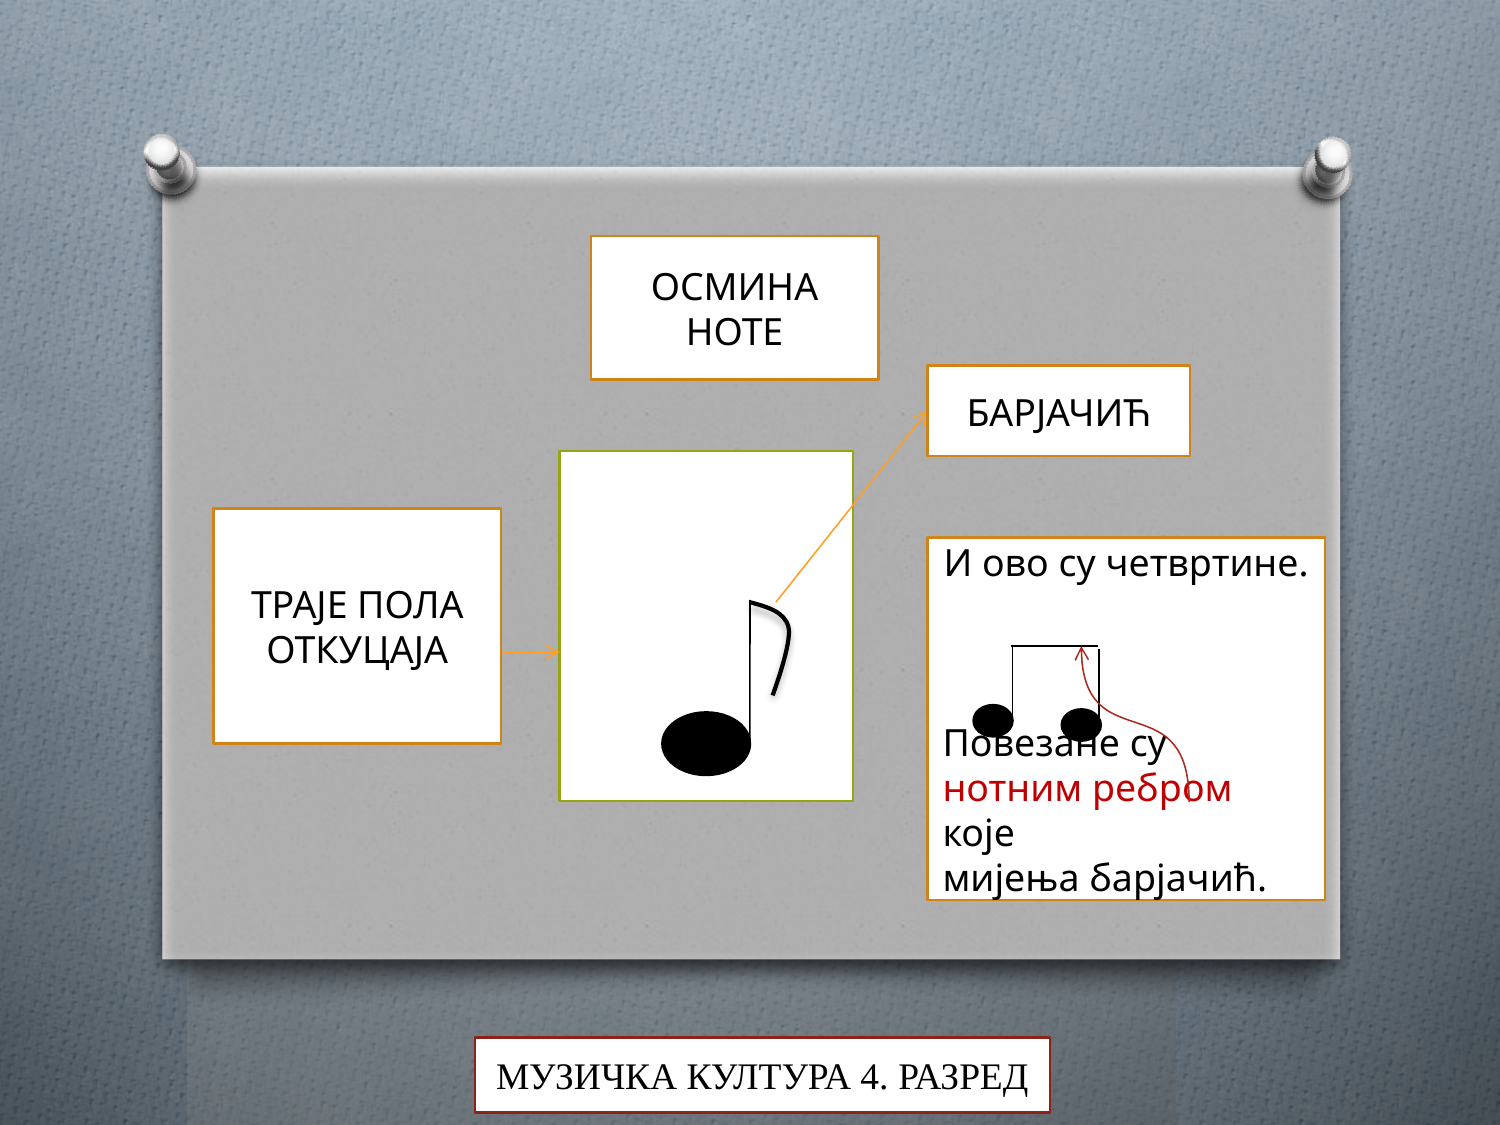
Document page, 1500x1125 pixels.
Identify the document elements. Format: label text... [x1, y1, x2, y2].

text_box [775, 410, 928, 603]
text_box ОСМИНА НОТЕ [590, 235, 880, 381]
text_box МУЗИЧКА КУЛТУРА 4. РАЗРЕД [474, 1036, 1051, 1114]
text_box И ово су четвртине. Повезане су нотним ребром које мијења барјачић. [926, 536, 1326, 901]
text_box [661, 711, 751, 777]
text_box [751, 600, 792, 697]
text_box [972, 703, 1014, 738]
picture [112, 100, 235, 224]
text_box [558, 450, 854, 802]
text_box ТРАЈЕ ПОЛА ОТКУЦАЈА [212, 507, 502, 745]
picture [1274, 109, 1396, 230]
text_box БАРЈАЧИЋ [926, 364, 1191, 457]
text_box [1056, 669, 1214, 779]
